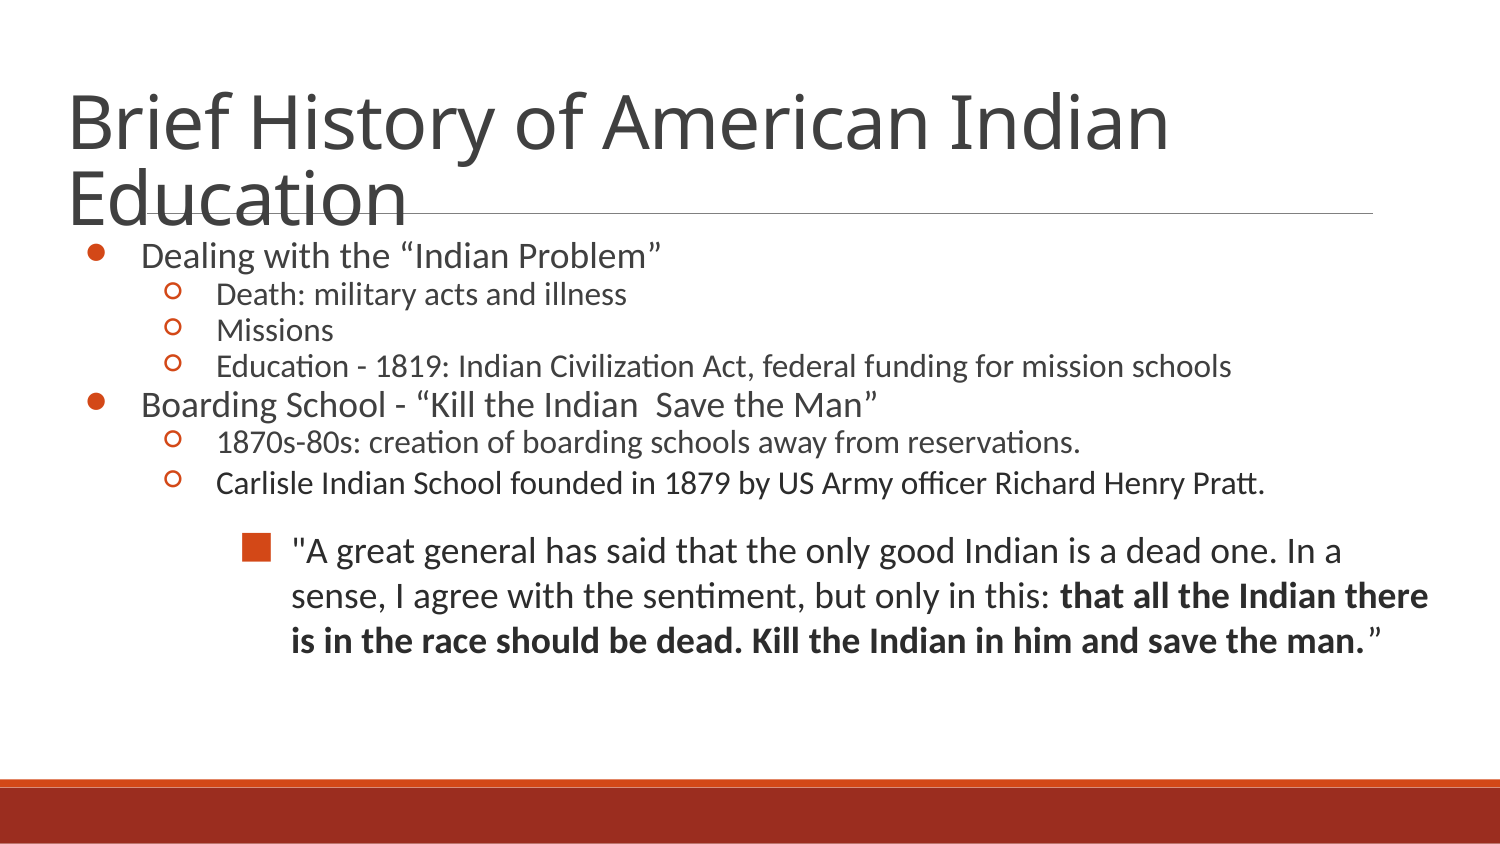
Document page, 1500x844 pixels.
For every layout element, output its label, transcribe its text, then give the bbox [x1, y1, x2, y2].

list Dealing with the “Indian Problem” Death: military acts and illness Missions Education - 1819: Indian Civilization Act, federal funding for mission schools Boarding School - “Kill the Indian Save the Man” 1870s-80s: creation of boarding schools away from reservations. Carlisle Indian School founded in 1879 by US Army officer Richard Henry Pratt.​ "A great general has said that the only good Indian is a dead one. In a sense, I agree with the sentiment, but only in this: that all the Indian there is in the race should be dead. Kill the Indian in him and save the man.” [51, 221, 1449, 783]
title Brief History of American Indian Education [51, 72, 1449, 167]
